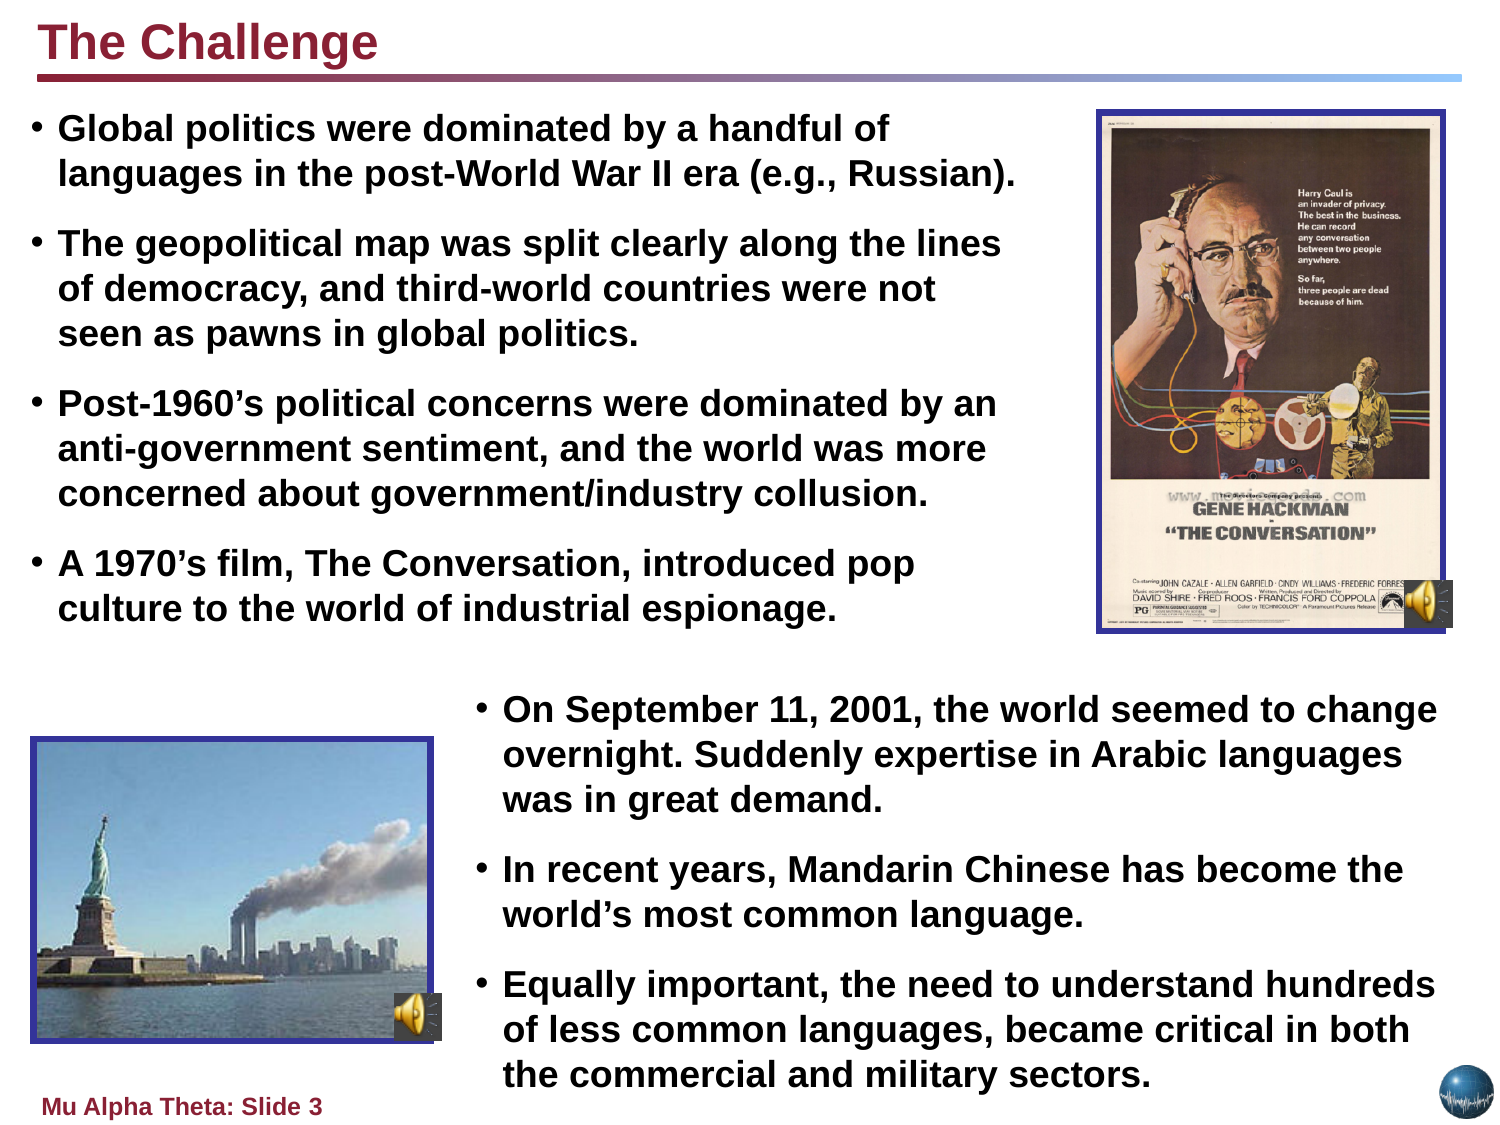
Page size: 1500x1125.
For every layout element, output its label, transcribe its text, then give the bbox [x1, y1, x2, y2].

text_box On September 11, 2001, the world seemed to change overnight. Suddenly expertise in Arabic languages was in great demand. In recent years, Mandarin Chinese has become the world’s most common language. Equally important, the need to understand hundreds of less common languages, became critical in both the commercial and military sectors. [475, 685, 1461, 1083]
picture [36, 742, 443, 1043]
picture [1439, 1065, 1494, 1119]
picture [1101, 115, 1454, 630]
text_box The Challenge [37, 9, 1459, 70]
text_box Global politics were dominated by a handful of languages in the post-World War II era (e.g., Russian). The geopolitical map was split clearly along the lines of democracy, and third-world countries were not seen as pawns in global politics. Post-1960’s political concerns were dominated by an anti-government sentiment, and the world was more concerned about government/industry collusion. A 1970’s film, The Conversation, introduced pop culture to the world of industrial espionage. [30, 103, 1032, 660]
